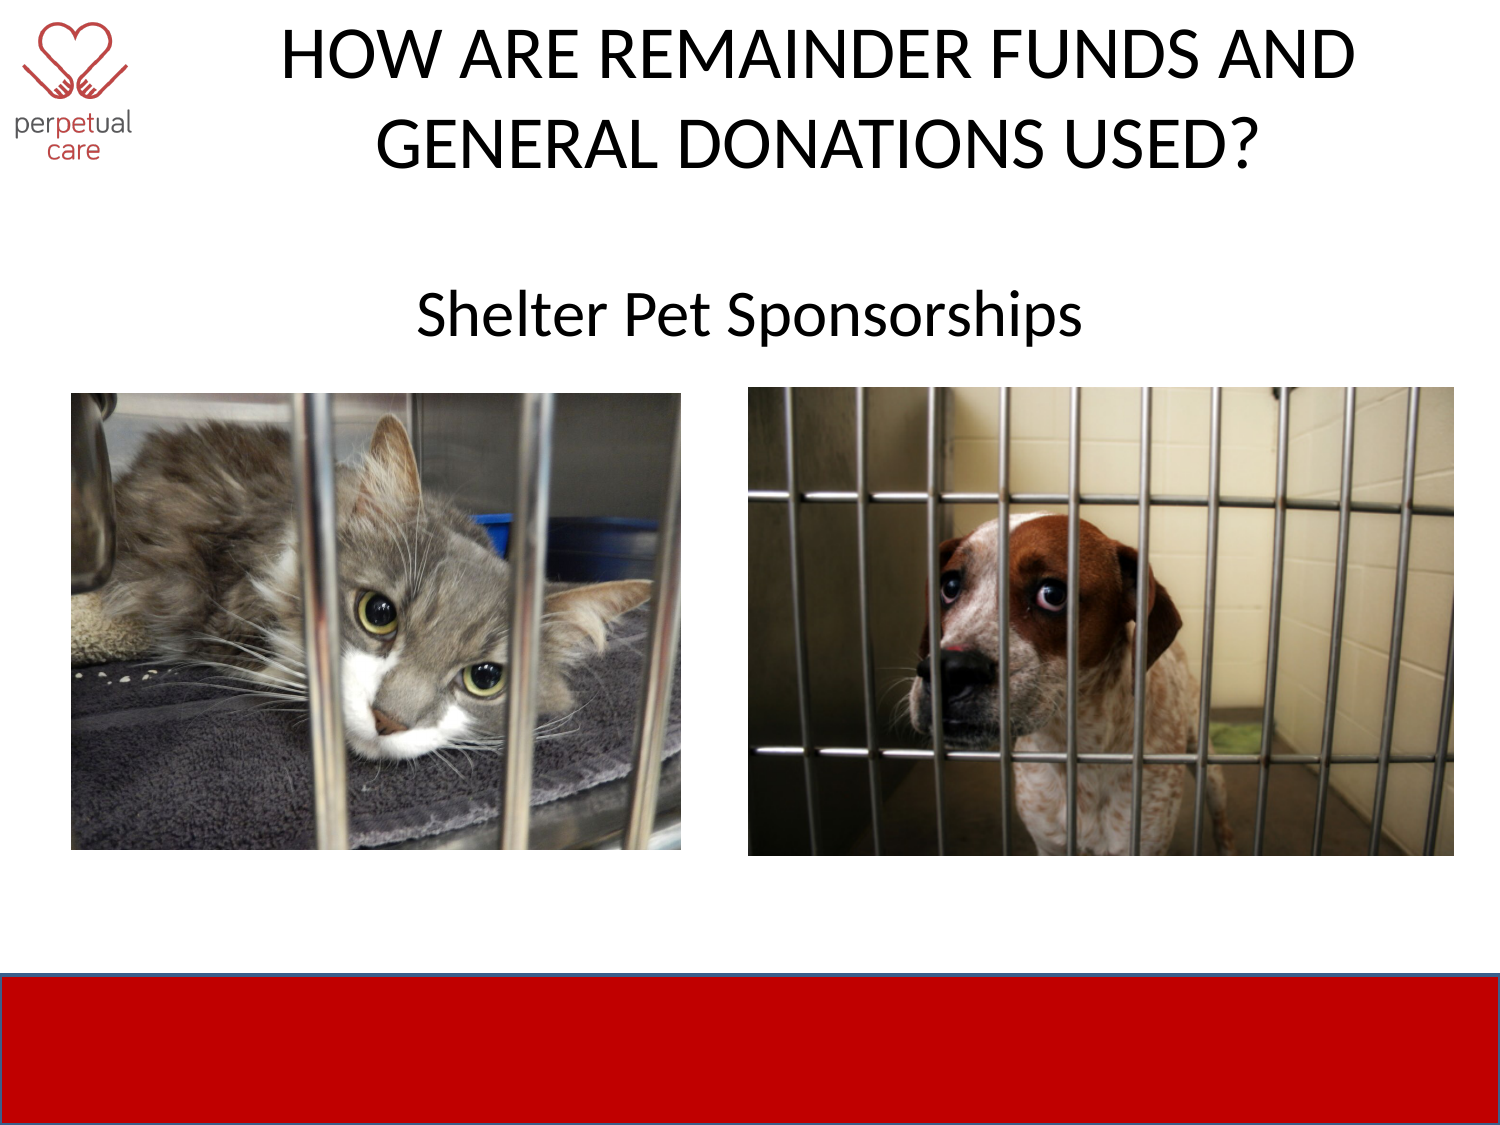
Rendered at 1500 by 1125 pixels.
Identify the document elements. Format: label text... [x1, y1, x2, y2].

picture [71, 393, 681, 851]
picture [0, 0, 176, 222]
list Shelter Pet Sponsorships [75, 262, 1425, 973]
text_box [0, 973, 1500, 1125]
picture [748, 387, 1454, 857]
title HOW ARE REMAINDER FUNDS AND GENERAL DONATIONS USED? [179, 0, 1495, 188]
